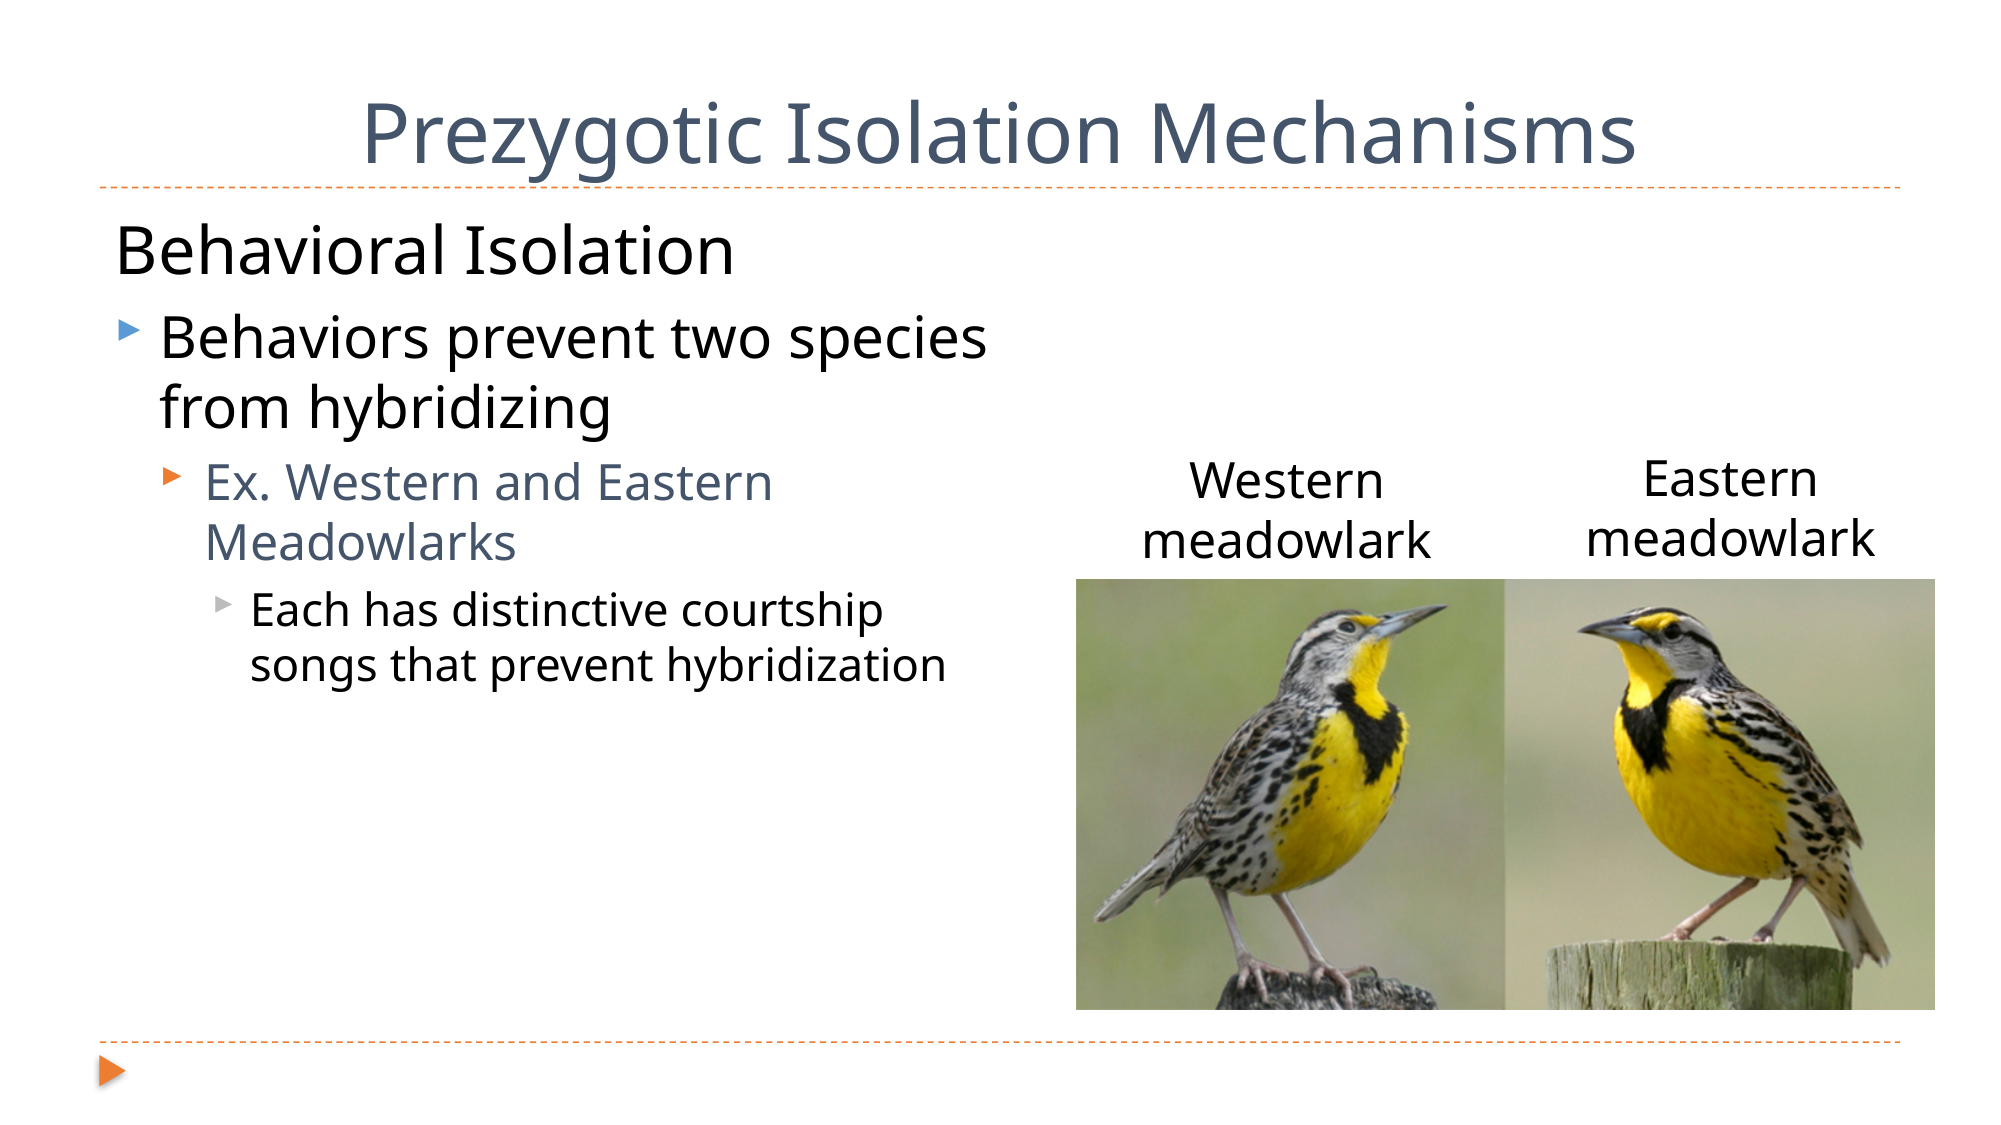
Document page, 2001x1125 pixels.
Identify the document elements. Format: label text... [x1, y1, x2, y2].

title Prezygotic Isolation Mechanisms [99, 37, 1900, 188]
text_box Eastern meadowlark [1561, 438, 1900, 574]
picture [1076, 579, 1935, 1011]
text_box Western meadowlark [1076, 441, 1498, 576]
list Behavioral Isolation Behaviors prevent two species from hybridizing Ex. Western and Eastern Meadowlarks Each has distinctive courtship songs that prevent hybridization [99, 200, 1013, 1010]
